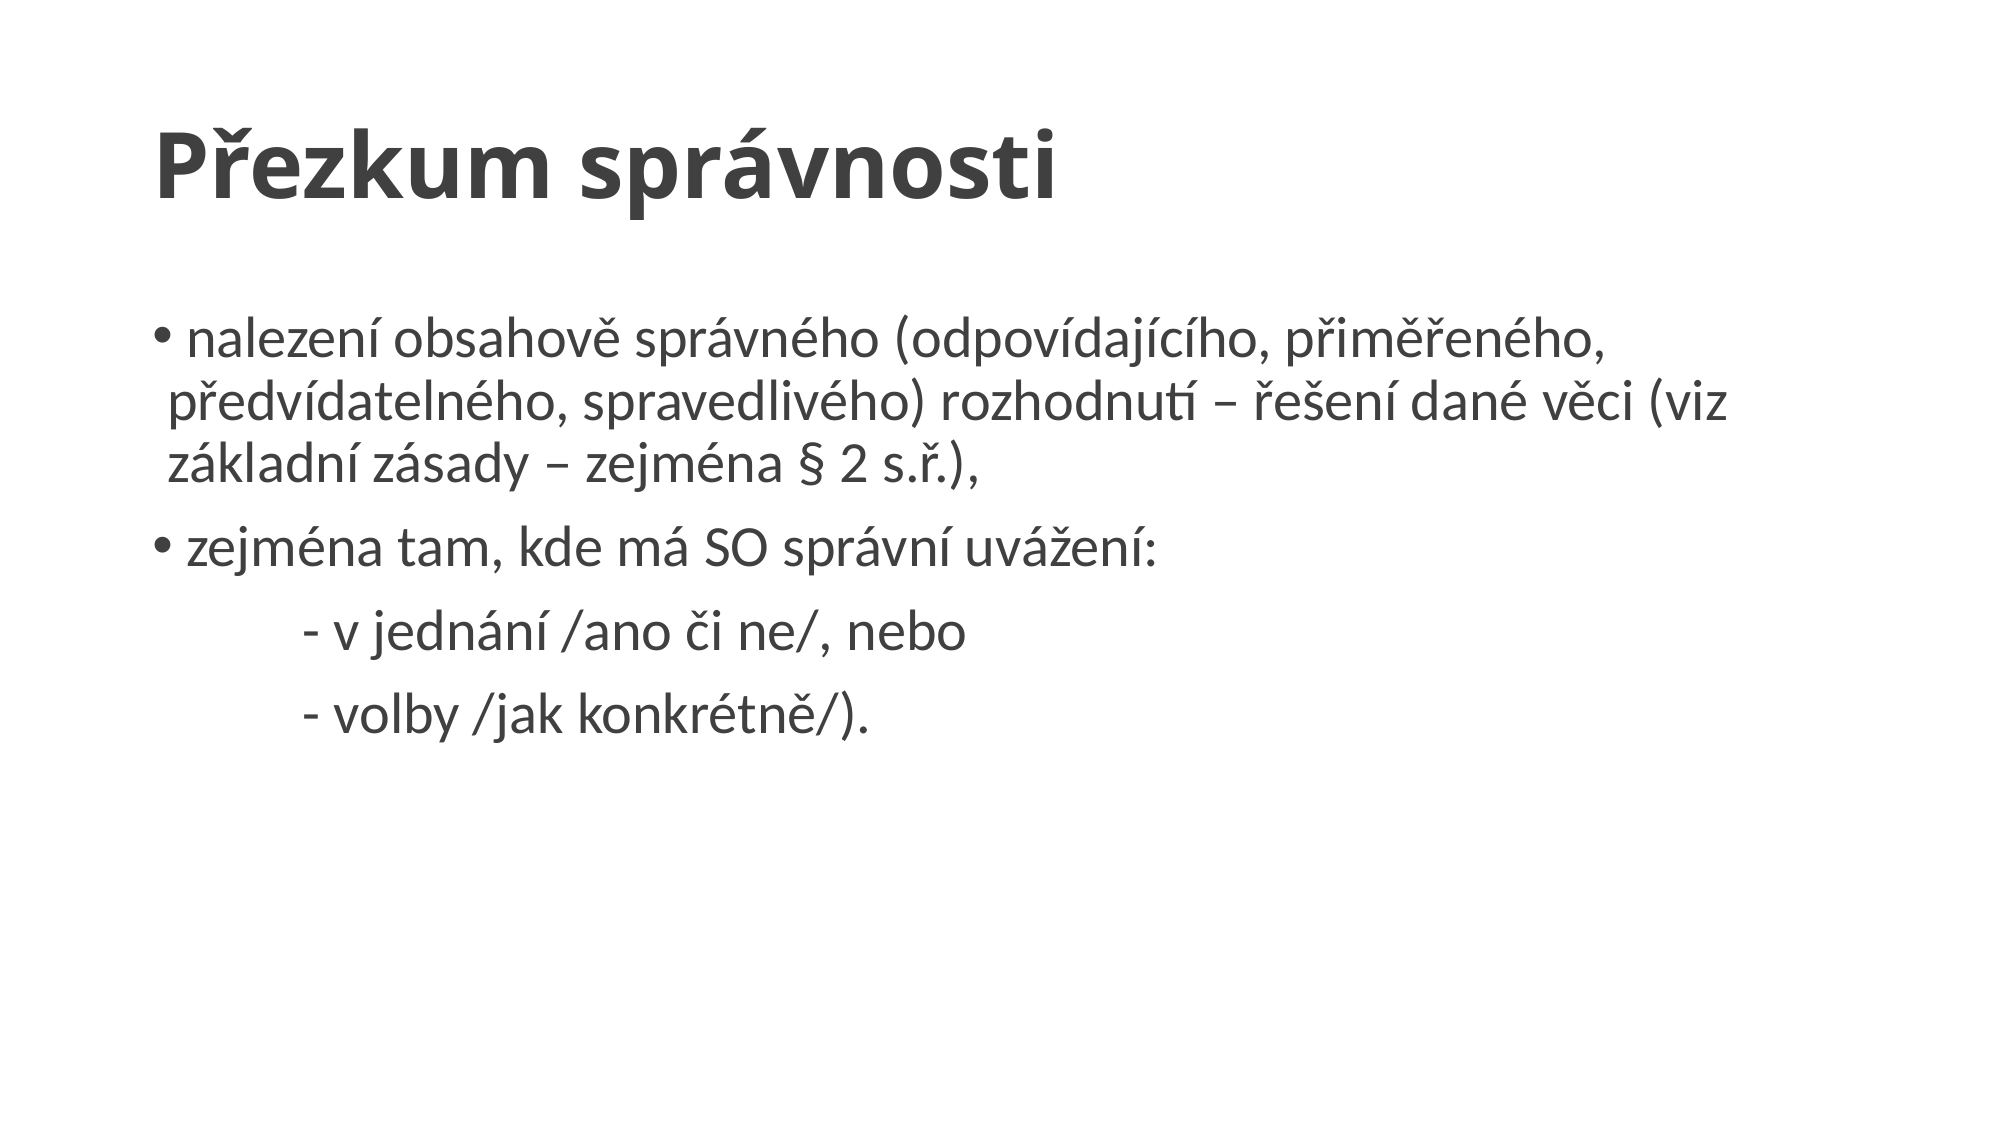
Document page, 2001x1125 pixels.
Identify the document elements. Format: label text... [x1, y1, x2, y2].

list nalezení obsahově správného (odpovídajícího, přiměřeného, předvídatelného, spravedlivého) rozhodnutí – řešení dané věci (viz základní zásady – zejména § 2 s.ř.), zejména tam, kde má SO správní uvážení: - v jednání /ano či ne/, nebo - volby /jak konkrétně/). [137, 299, 1863, 1014]
title Přezkum správnosti [137, 59, 1863, 278]
